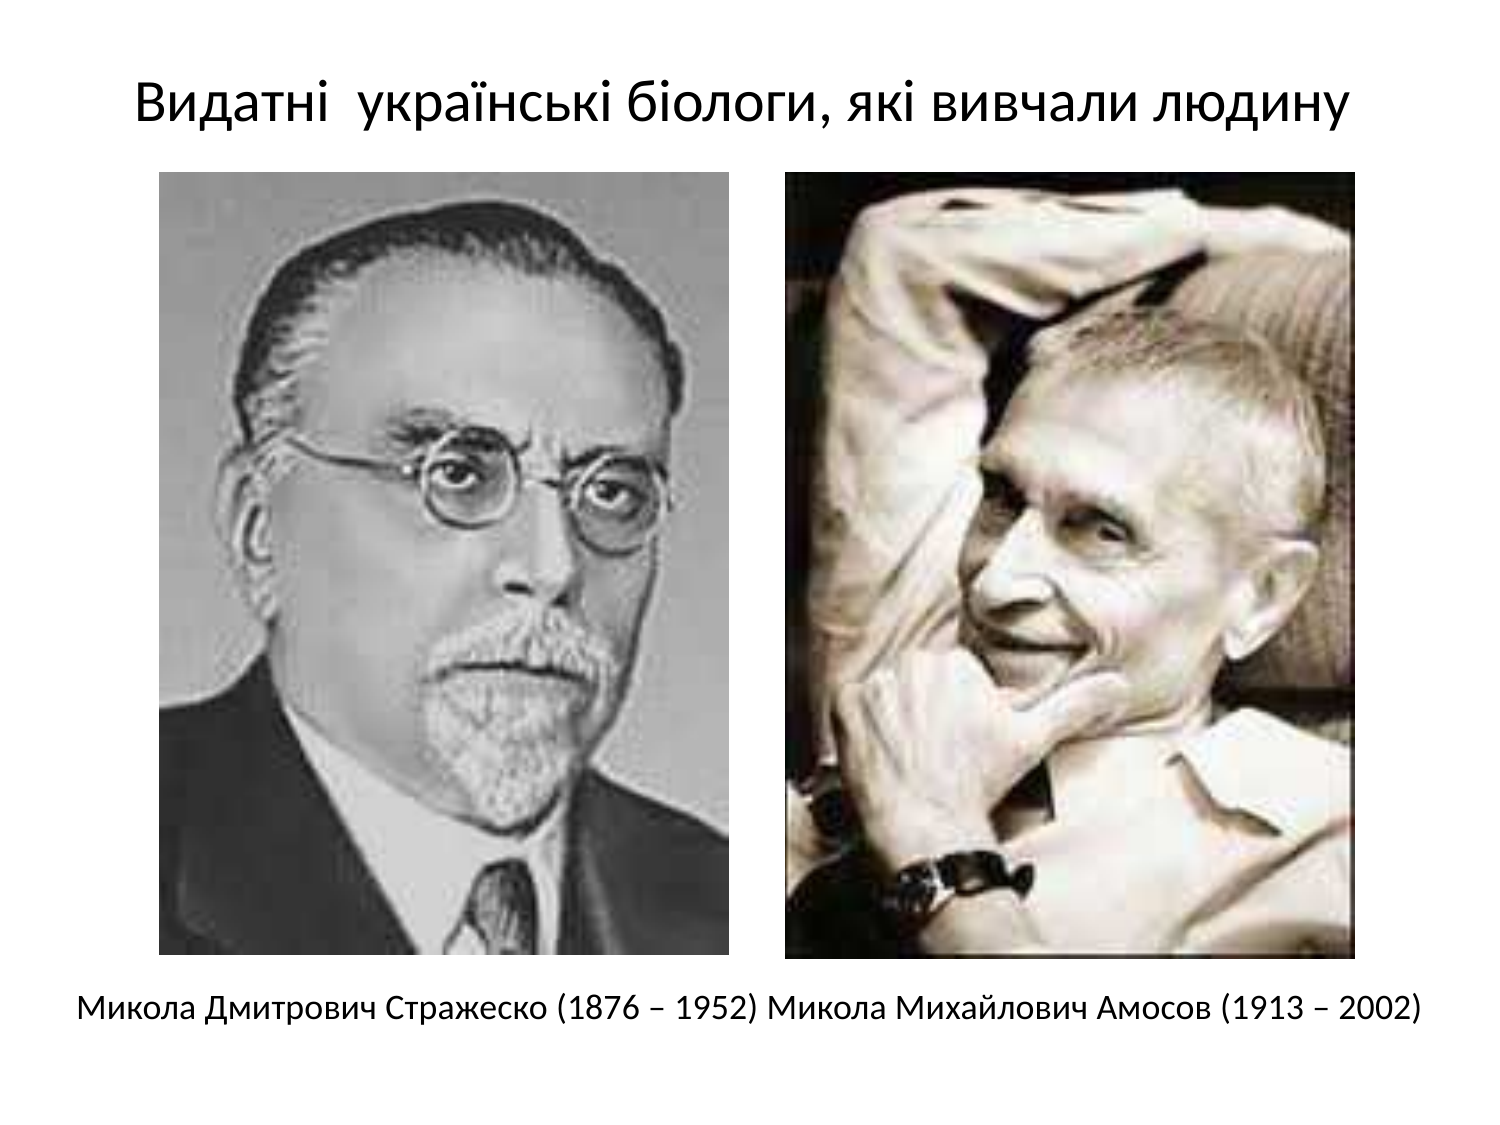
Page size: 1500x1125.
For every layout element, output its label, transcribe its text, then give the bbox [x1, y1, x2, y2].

list Микола Дмитрович Стражеско (1876 – 1952) Микола Михайлович Амосов (1913 – 2002) [0, 975, 1500, 1071]
picture [159, 172, 729, 956]
title Видатні українські біологи, які вивчали людину [75, 45, 1425, 149]
picture [785, 172, 1355, 959]
